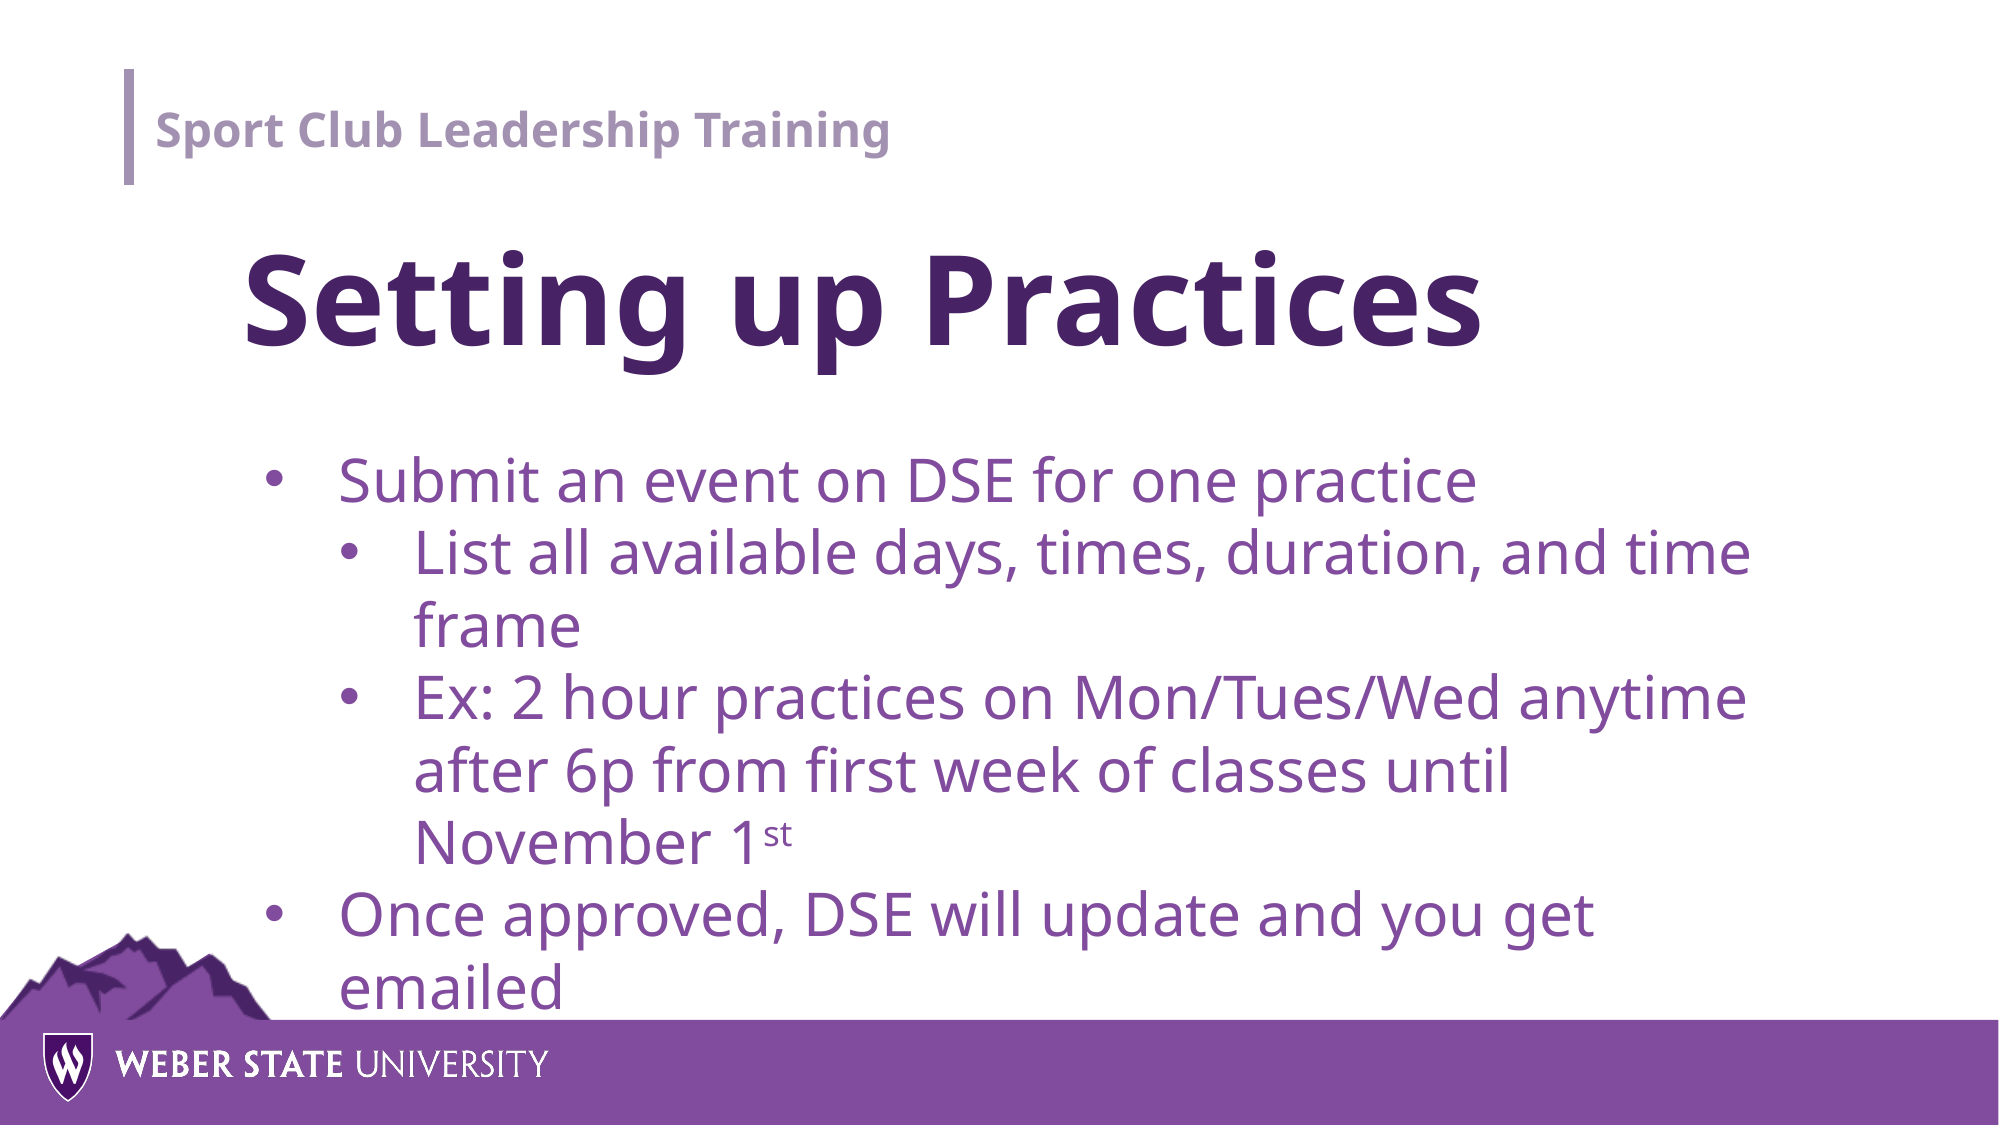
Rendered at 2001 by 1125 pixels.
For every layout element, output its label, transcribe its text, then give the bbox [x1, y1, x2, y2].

text_box Submit an event on DSE for one practice List all available days, times, duration, and time frame Ex: 2 hour practices on Mon/Tues/Wed anytime after 6p from first week of classes until November 1st Once approved, DSE will update and you get emailed Approved practices are on Sport Club Calendar to alert other entities (ex: Ats, Campus Staff, Police, etc.) [249, 434, 1778, 1019]
text_box Setting up Practices [228, 237, 1908, 378]
text_box [0, 1019, 2000, 1125]
picture [0, 933, 274, 1025]
text_box Sport Club Leadership Training [140, 91, 1000, 164]
picture [42, 1033, 550, 1102]
